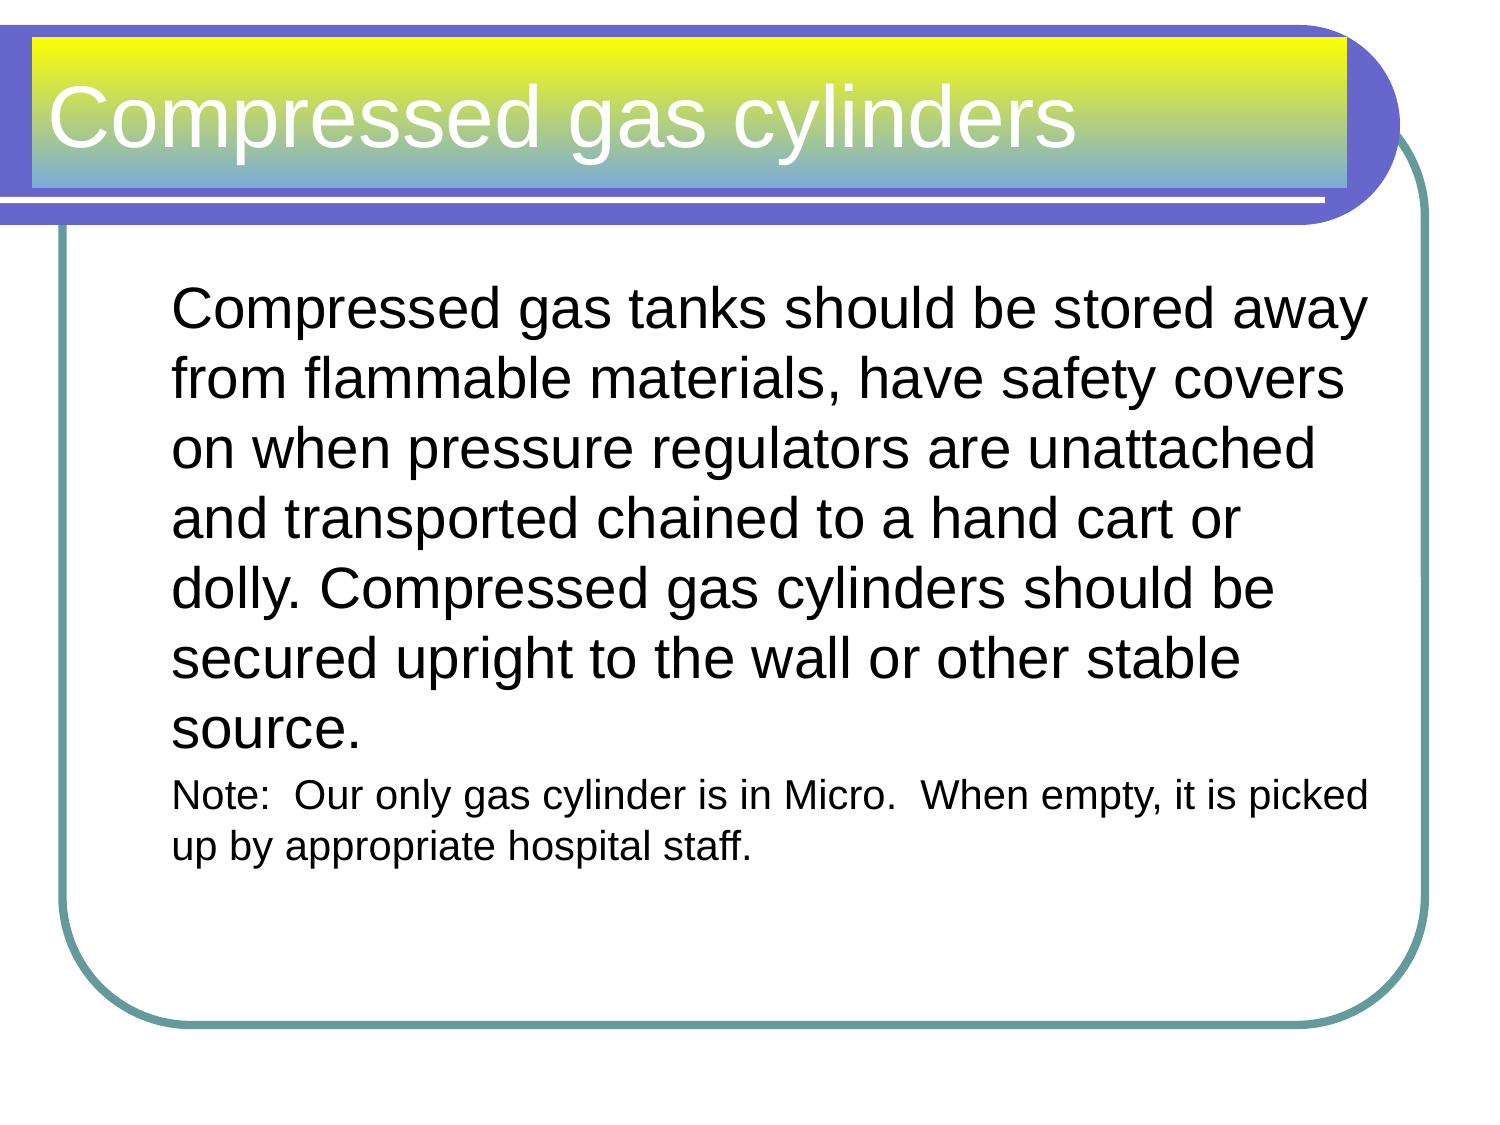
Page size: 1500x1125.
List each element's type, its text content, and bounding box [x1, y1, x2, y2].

title Compressed gas cylinders [31, 37, 1348, 188]
list Compressed gas tanks should be stored away from flammable materials, have safety covers on when pressure regulators are unattached and transported chained to a hand cart or dolly. Compressed gas cylinders should be secured upright to the wall or other stable source. Note: Our only gas cylinder is in Micro. When empty, it is picked up by appropriate hospital staff. [99, 262, 1401, 988]
